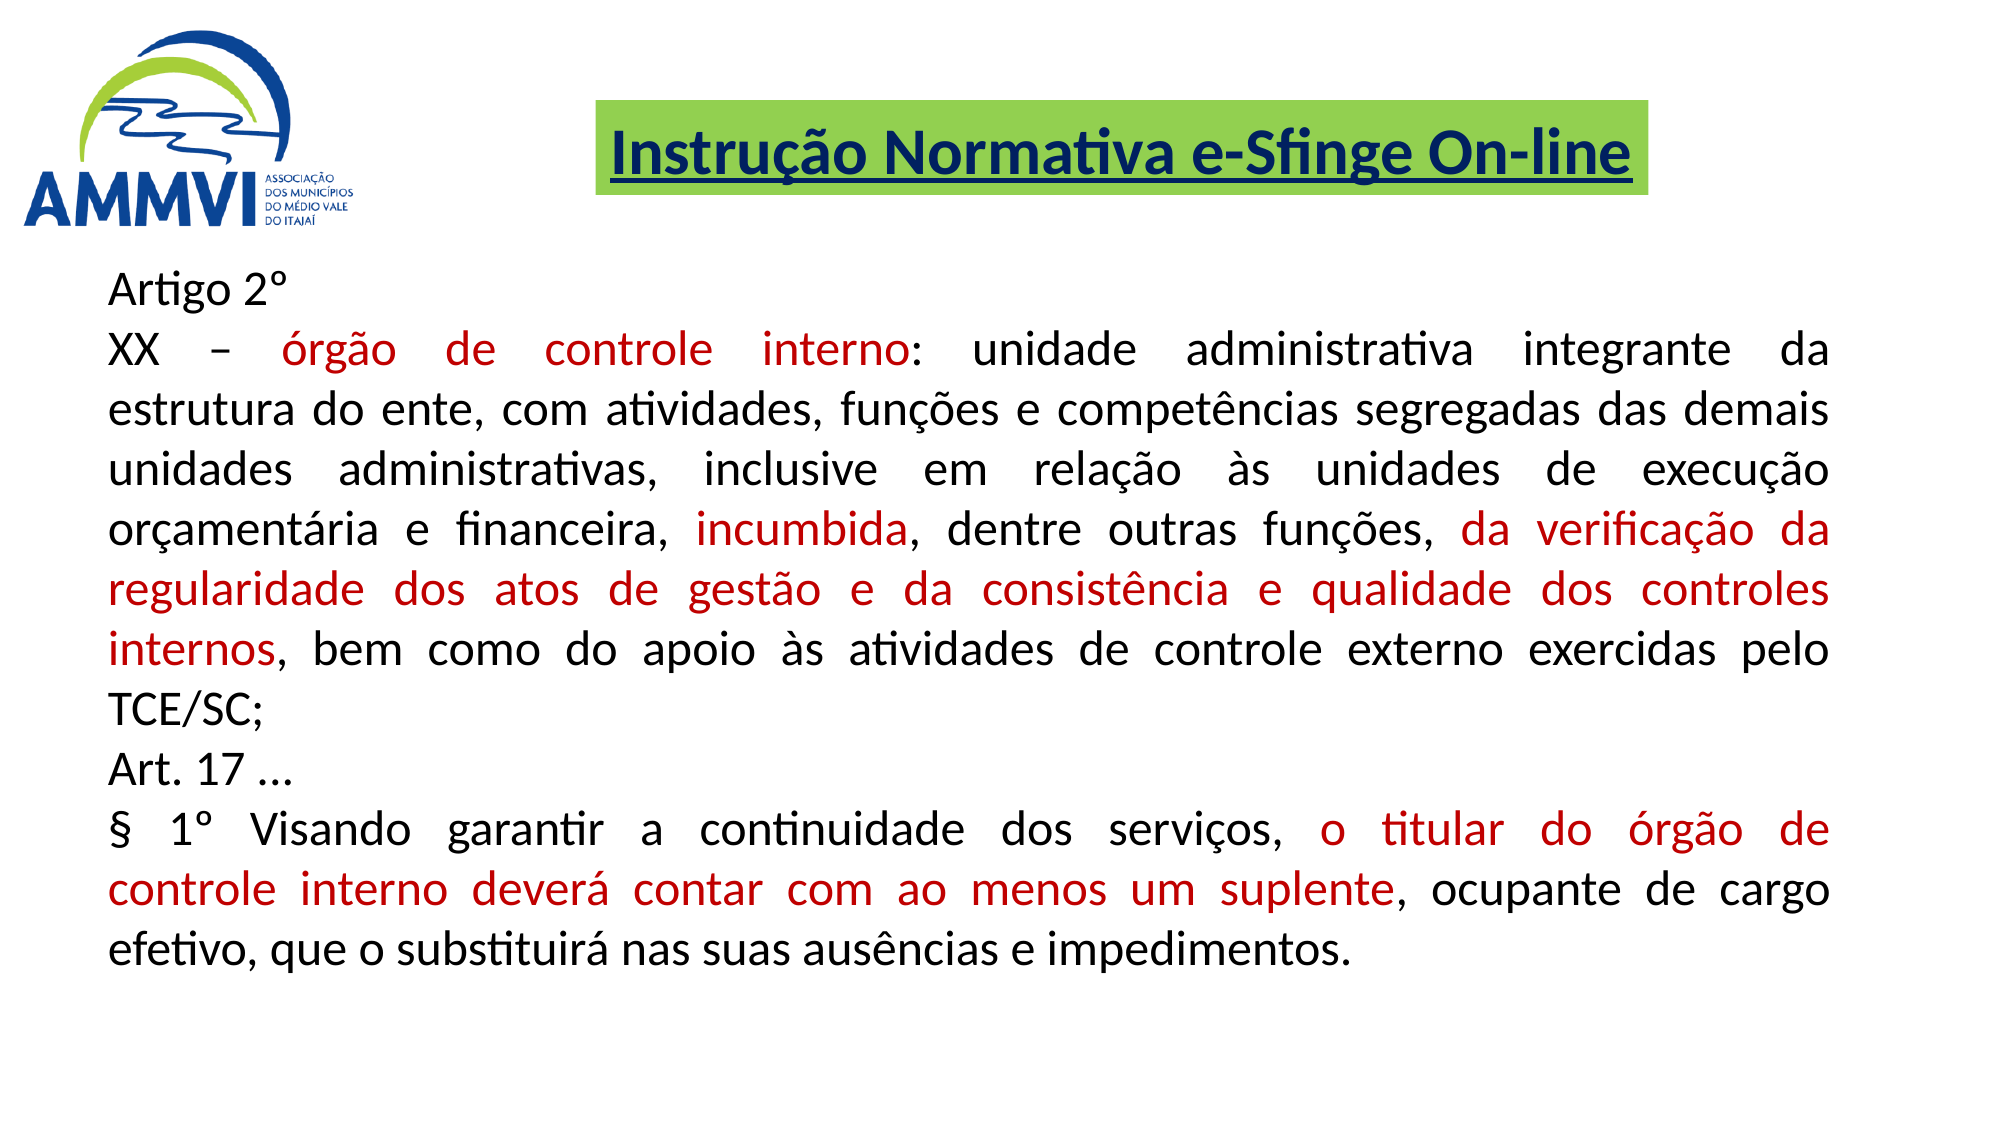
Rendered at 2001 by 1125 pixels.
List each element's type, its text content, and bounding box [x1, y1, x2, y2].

picture [0, 0, 368, 248]
text_box Artigo 2º XX – órgão de controle interno: unidade administrativa integrante da estrutura do ente, com atividades, funções e competências segregadas das demais unidades administrativas, inclusive em relação às unidades de execução orçamentária e financeira, incumbida, dentre outras funções, da verificação da regularidade dos atos de gestão e da consistência e qualidade dos controles internos, bem como do apoio às atividades de controle externo exercidas pelo TCE/SC; Art. 17 ... § 1º Visando garantir a continuidade dos serviços, o titular do órgão de controle interno deverá contar com ao menos um suplente, ocupante de cargo efetivo, que o substituirá nas suas ausências e impedimentos. [93, 247, 1846, 1043]
text_box Instrução Normativa e-Sfinge On-line [595, 100, 1649, 195]
